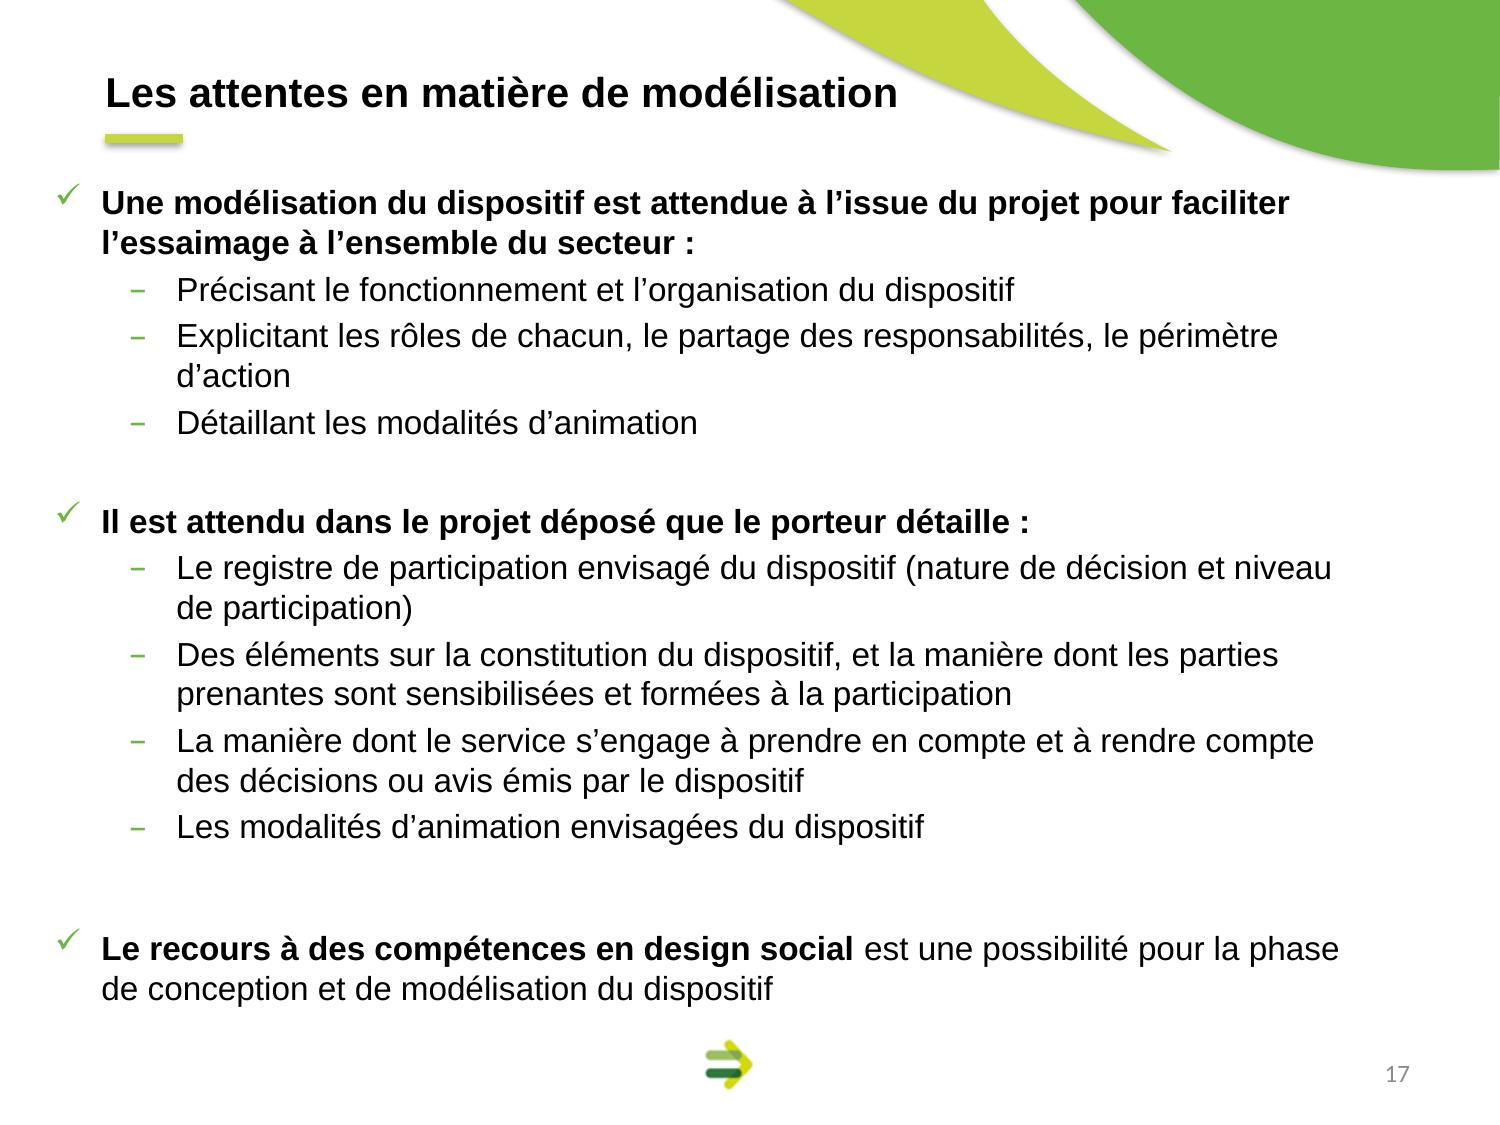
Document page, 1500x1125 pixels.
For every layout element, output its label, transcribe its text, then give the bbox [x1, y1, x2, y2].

picture [688, 1032, 768, 1102]
list Une modélisation du dispositif est attendue à l’issue du projet pour faciliter l’essaimage à l’ensemble du secteur : Précisant le fonctionnement et l’organisation du dispositif Explicitant les rôles de chacun, le partage des responsabilités, le périmètre d’action Détaillant les modalités d’animation Il est attendu dans le projet déposé que le porteur détaille : Le registre de participation envisagé du dispositif (nature de décision et niveau de participation) Des éléments sur la constitution du dispositif, et la manière dont les parties prenantes sont sensibilisées et formées à la participation La manière dont le service s’engage à prendre en compte et à rendre compte des décisions ou avis émis par le dispositif Les modalités d’animation envisagées du dispositif Le recours à des compétences en design social est une possibilité pour la phase de conception et de modélisation du dispositif [54, 127, 1349, 1049]
slide_number 17 [1074, 1042, 1425, 1103]
list Les attentes en matière de modélisation [105, 58, 1400, 137]
